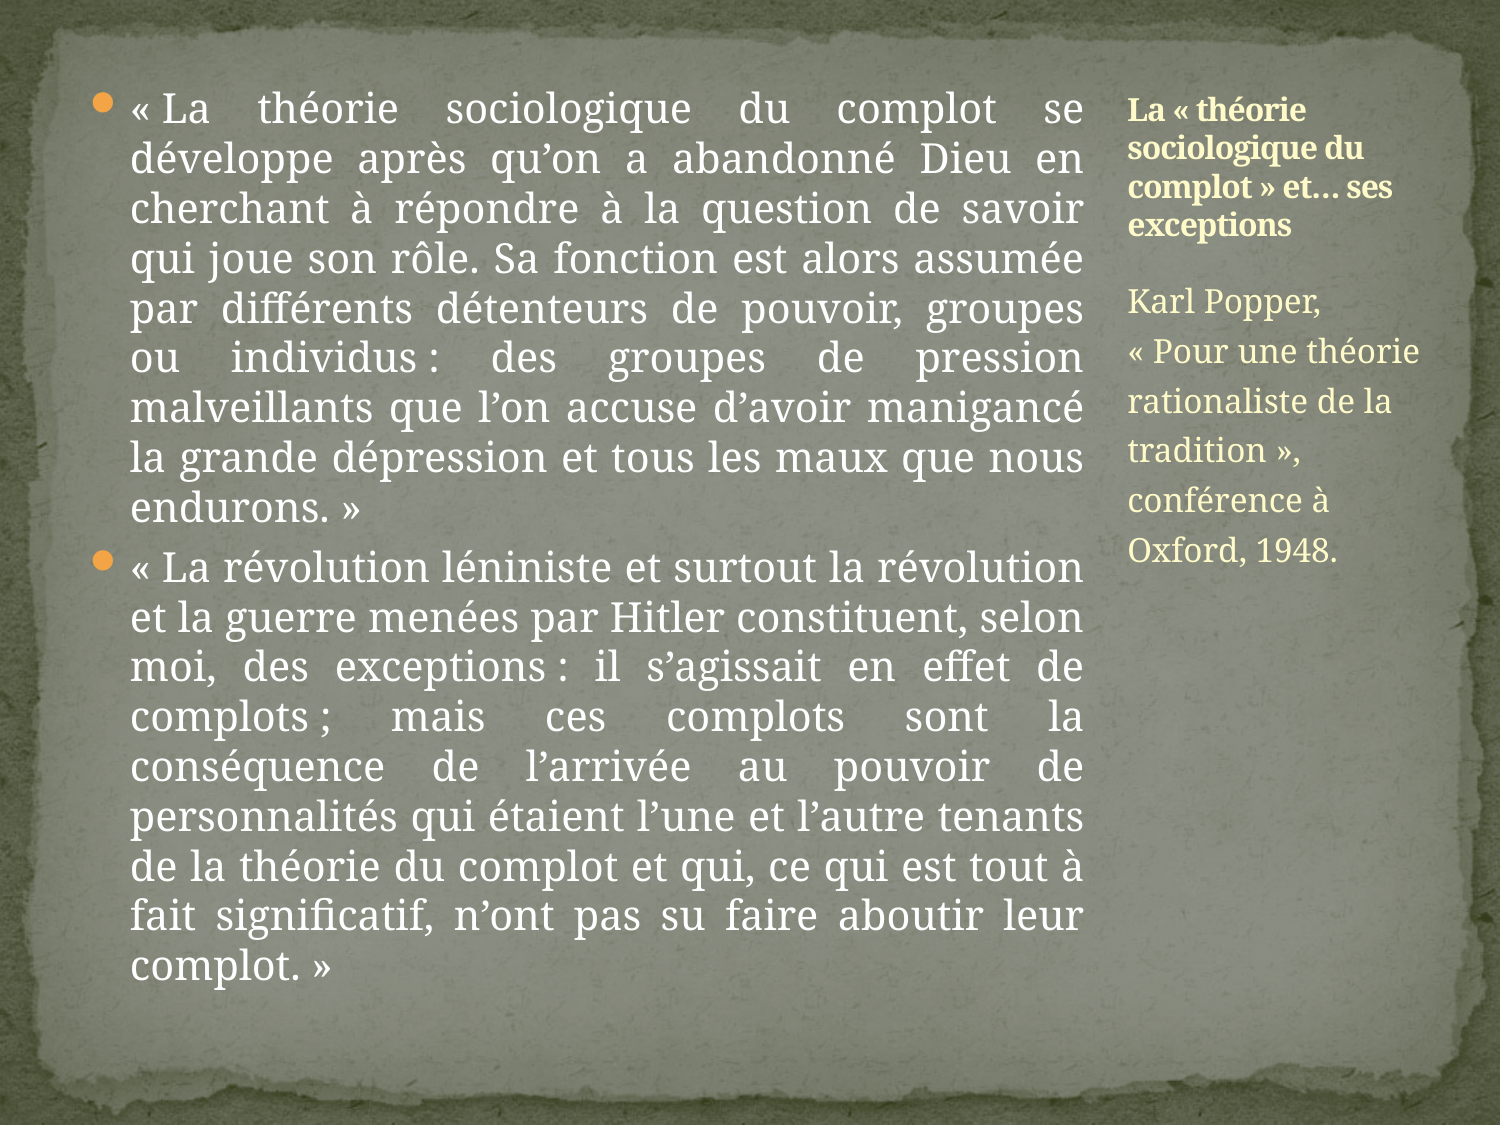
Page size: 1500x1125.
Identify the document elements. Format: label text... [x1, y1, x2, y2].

title La « théorie sociologique du complot » et… ses exceptions [1112, 74, 1438, 250]
list « La théorie sociologique du complot se développe après qu’on a abandonné Dieu en cherchant à répondre à la question de savoir qui joue son rôle. Sa fonction est alors assumée par différents détenteurs de pouvoir, groupes ou individus : des groupes de pression malveillants que l’on accuse d’avoir manigancé la grande dépression et tous les maux que nous endurons. » « La révolution léniniste et surtout la révolution et la guerre menées par Hitler constituent, selon moi, des exceptions : il s’agissait en effet de complots ; mais ces complots sont la conséquence de l’arrivée au pouvoir de personnalités qui étaient l’une et l’autre tenants de la théorie du complot et qui, ce qui est tout à fait significatif, n’ont pas su faire aboutir leur complot. » [75, 75, 1100, 1013]
list Karl Popper, « Pour une théorie rationaliste de la tradition », conférence à Oxford, 1948. [1112, 262, 1438, 875]
